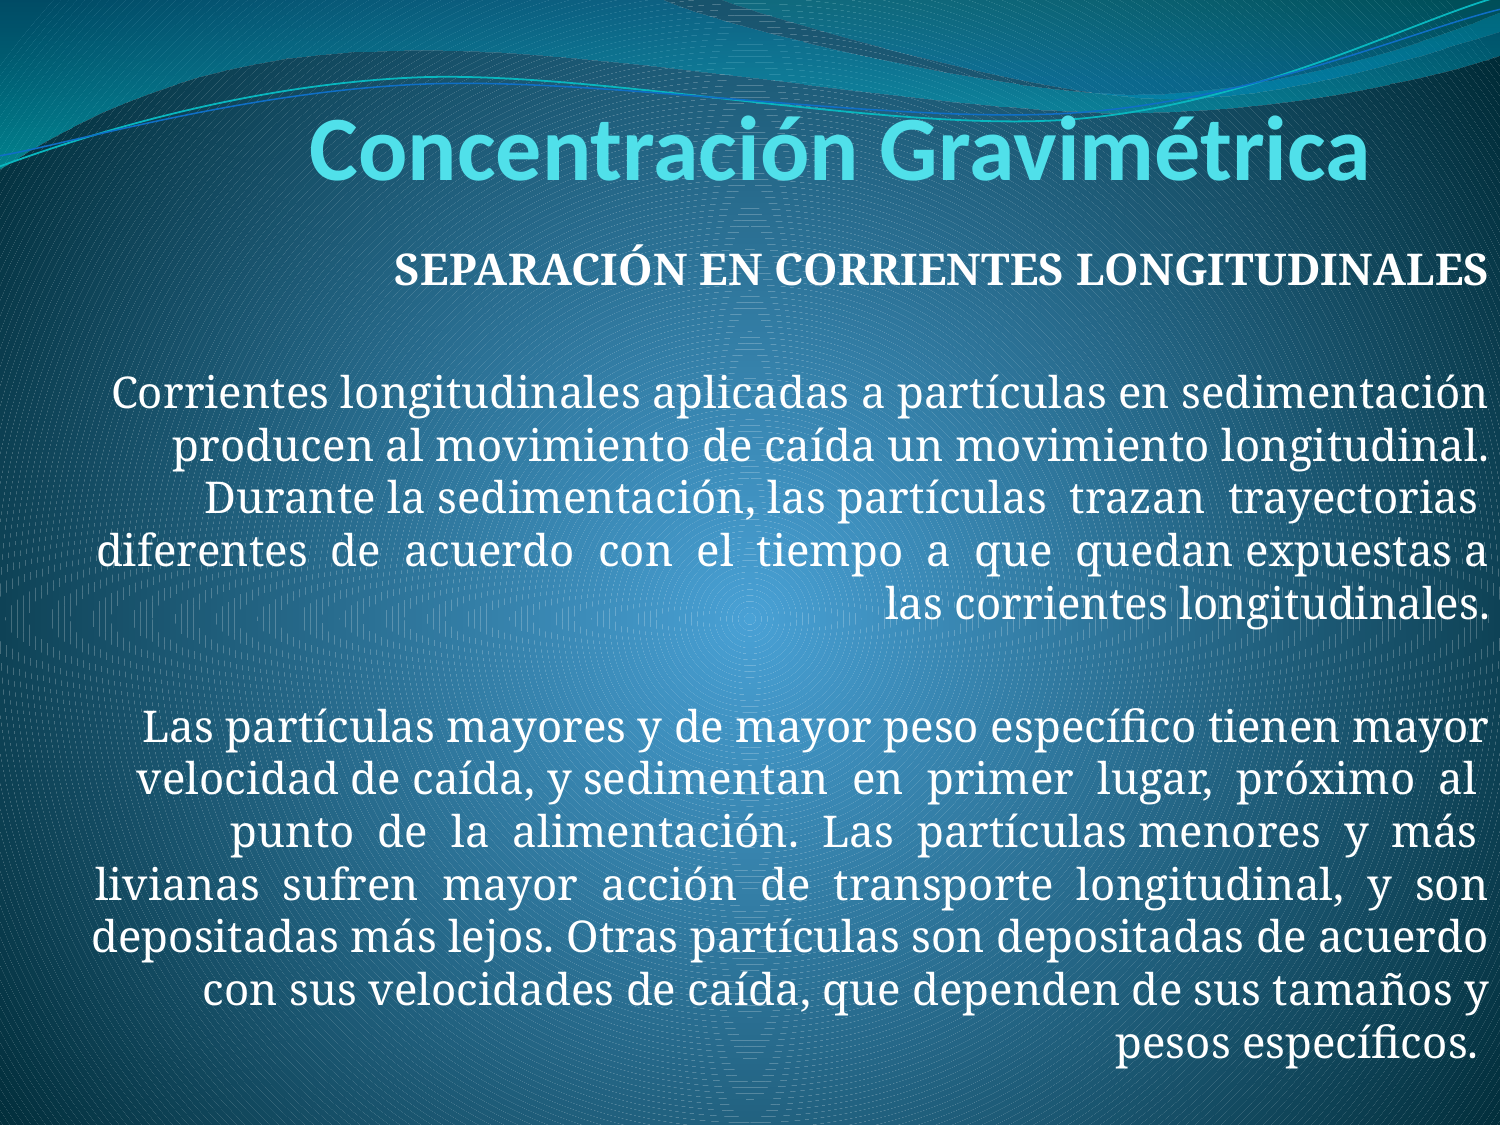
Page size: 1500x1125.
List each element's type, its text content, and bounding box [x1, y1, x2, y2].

title Concentración Gravimétrica [87, 23, 1376, 200]
subtitle SEPARACIÓN EN CORRIENTES LONGITUDINALES Corrientes longitudinales aplicadas a partículas en sedimentación producen al movimiento de caída un movimiento longitudinal. Durante la sedimentación, las partículas trazan trayectorias diferentes de acuerdo con el tiempo a que quedan expuestas a las corrientes longitudinales. Las partículas mayores y de mayor peso específico tienen mayor velocidad de caída, y sedimentan en primer lugar, próximo al punto de la alimentación. Las partículas menores y más livianas sufren mayor acción de transporte longitudinal, y son depositadas más lejos. Otras partículas son depositadas de acuerdo con sus velocidades de caída, que dependen de sus tamaños y pesos específicos. [87, 234, 1500, 1079]
